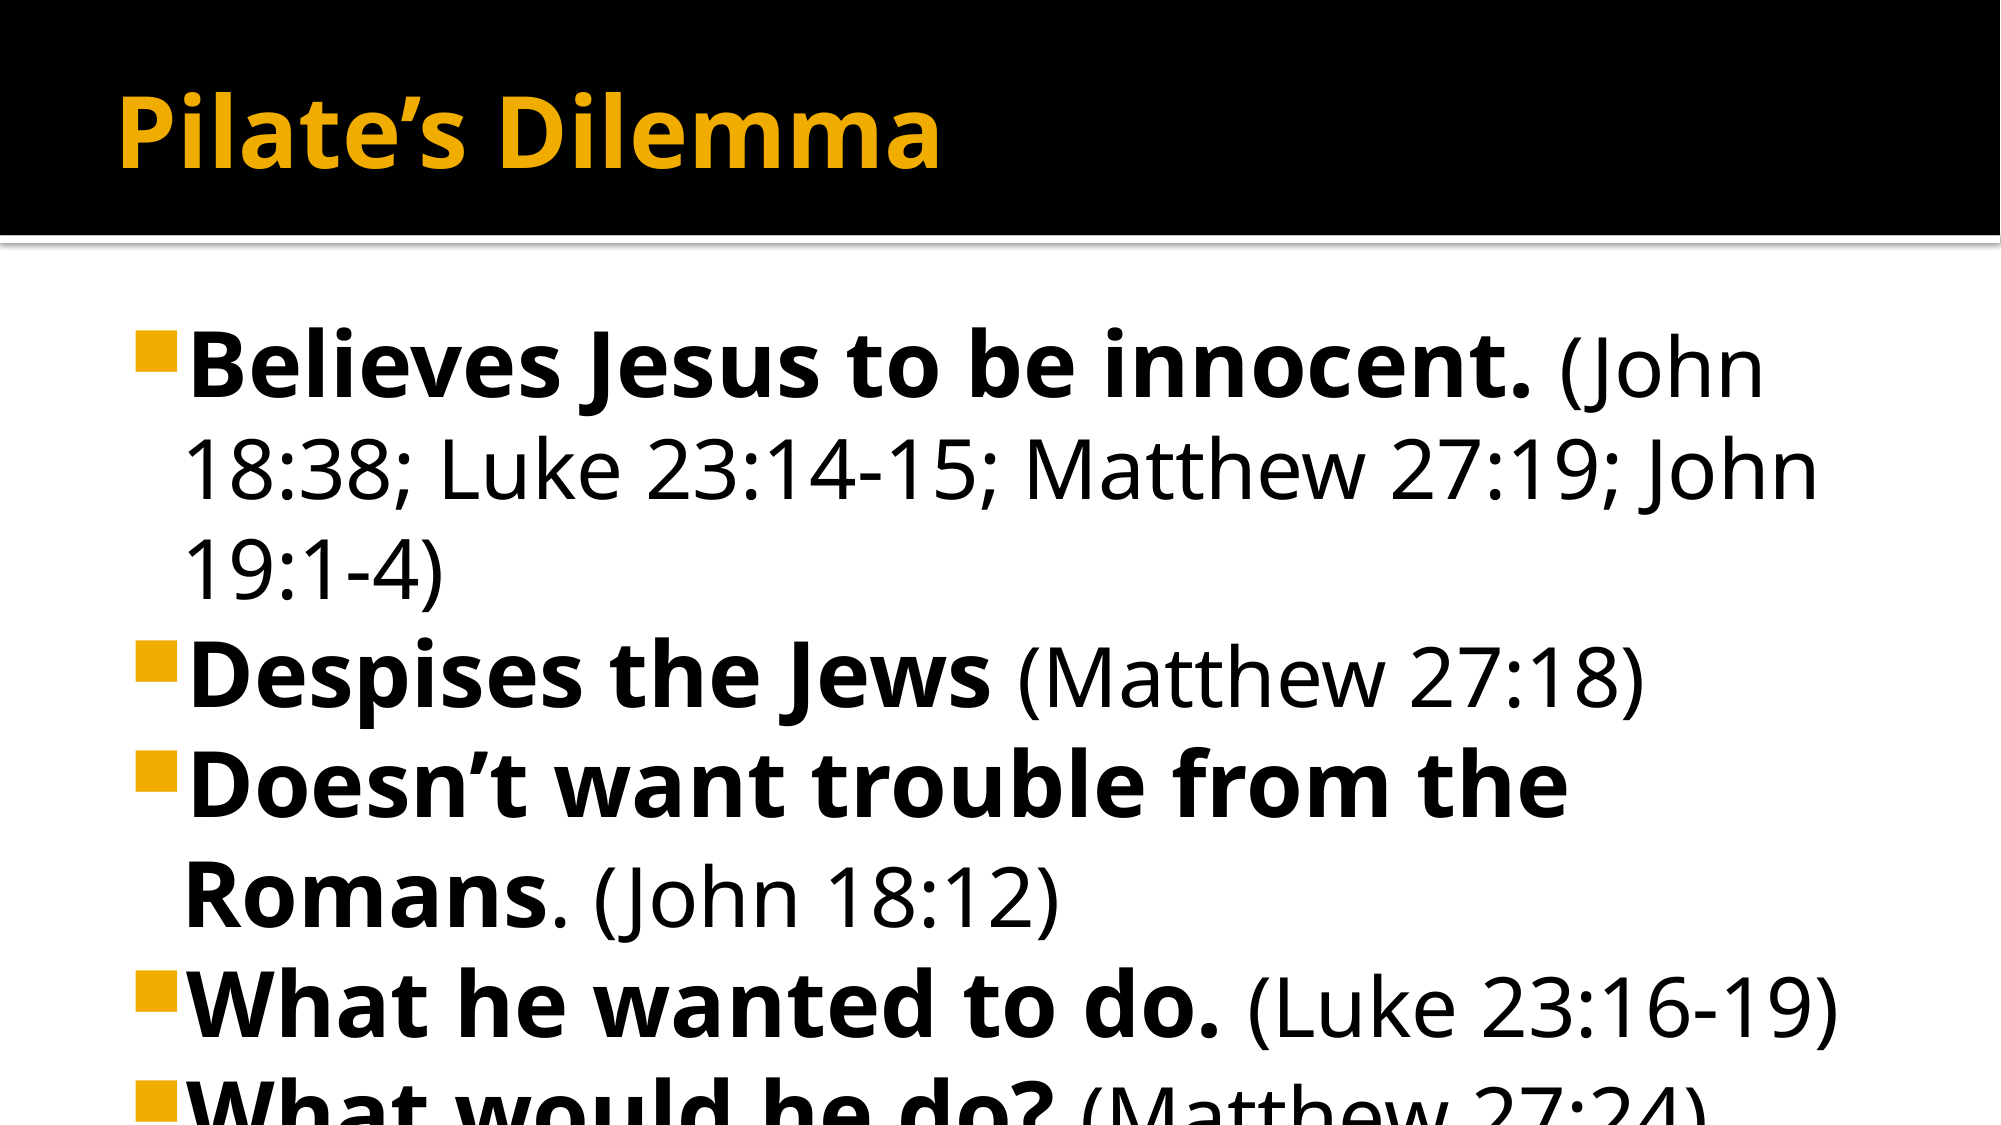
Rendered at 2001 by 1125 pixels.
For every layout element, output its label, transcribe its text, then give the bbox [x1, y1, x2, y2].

list Believes Jesus to be innocent. (John 18:38; Luke 23:14-15; Matthew 27:19; John 19:1-4) Despises the Jews (Matthew 27:18) Doesn’t want trouble from the Romans. (John 18:12) What he wanted to do. (Luke 23:16-19) What would he do? (Matthew 27:24) [99, 291, 1900, 1050]
title Pilate’s Dilemma [99, 25, 1900, 231]
